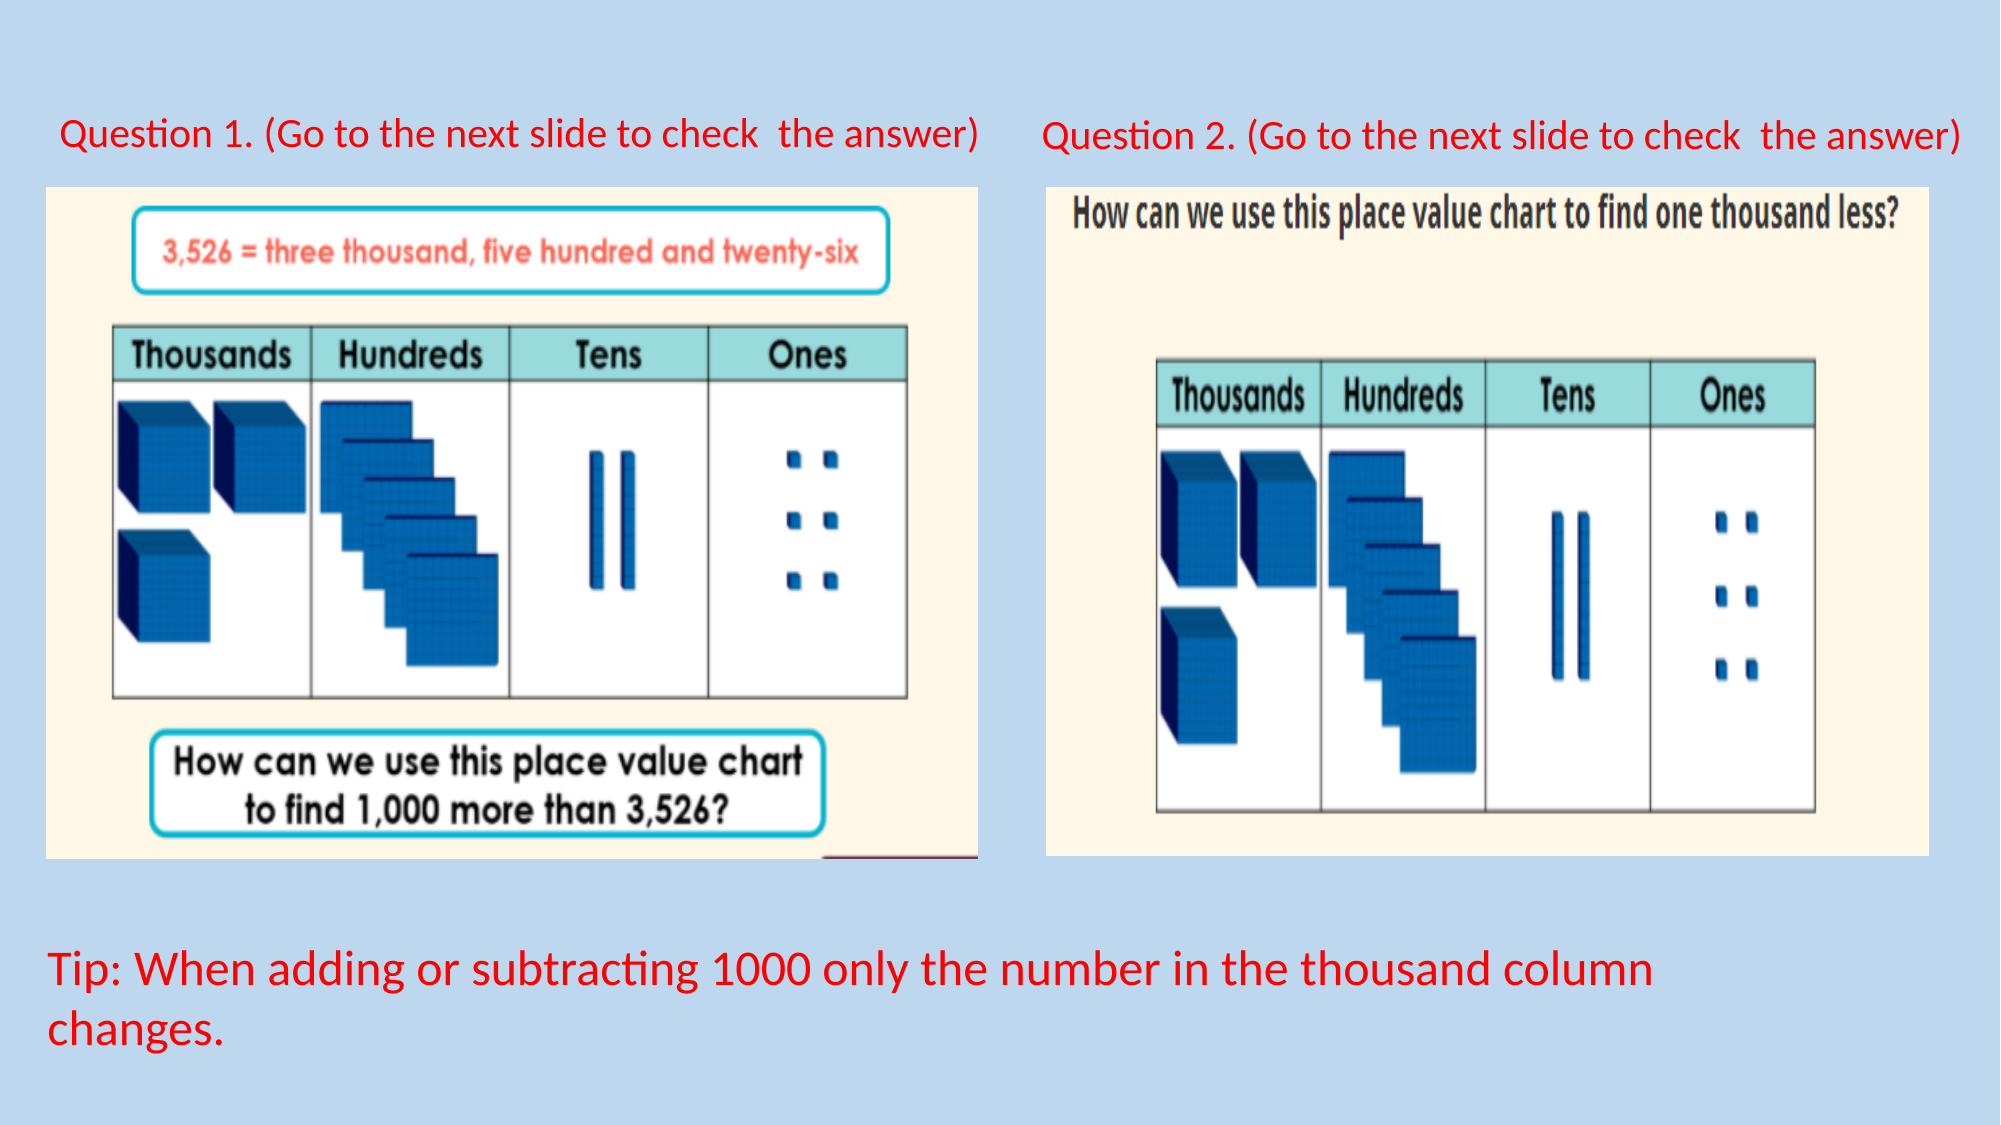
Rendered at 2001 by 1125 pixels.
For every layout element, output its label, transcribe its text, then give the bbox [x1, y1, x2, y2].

text_box Tip: When adding or subtracting 1000 only the number in the thousand column changes. [32, 928, 1763, 1063]
picture [1046, 187, 1929, 856]
text_box Question 1. (Go to the next slide to check the answer) [44, 98, 1015, 164]
picture [46, 187, 978, 859]
text_box Question 2. (Go to the next slide to check the answer) [1026, 100, 1997, 166]
